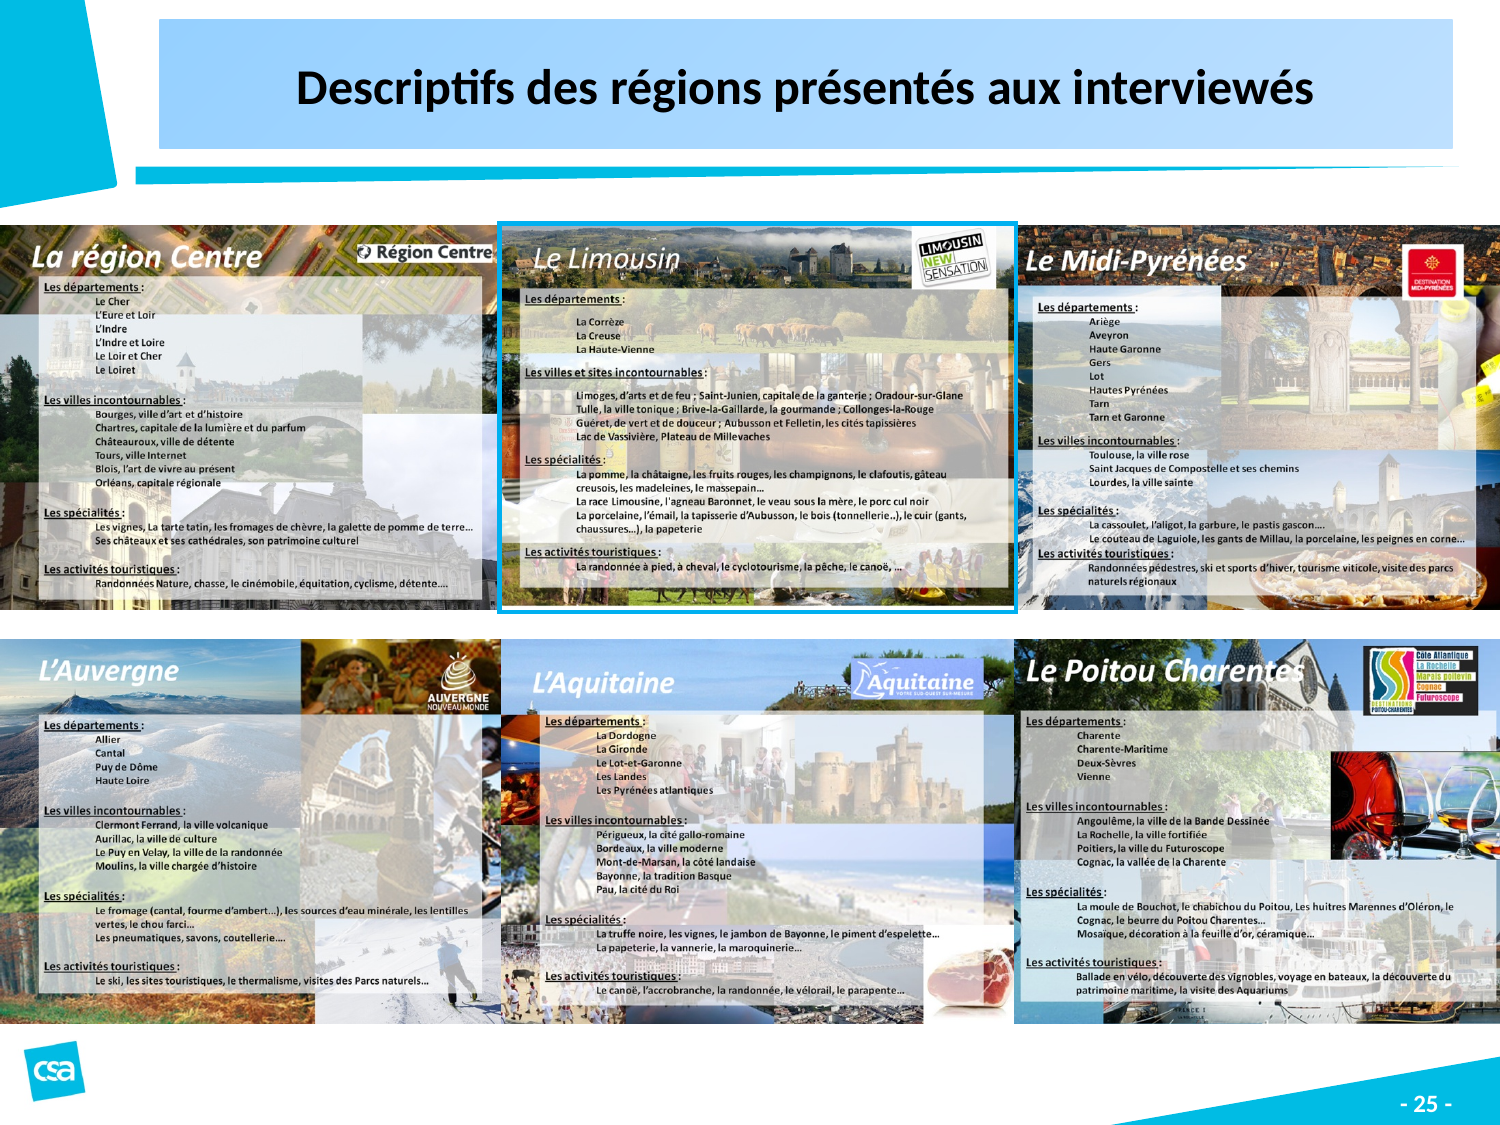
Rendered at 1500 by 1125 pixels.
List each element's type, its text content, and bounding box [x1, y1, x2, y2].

picture [0, 639, 1500, 1116]
title Descriptifs des régions présentés aux interviewés [159, 18, 1453, 150]
picture [503, 227, 1013, 609]
picture [1019, 225, 1500, 610]
picture [0, 225, 496, 610]
slide_number - 25 - [1352, 1088, 1500, 1125]
